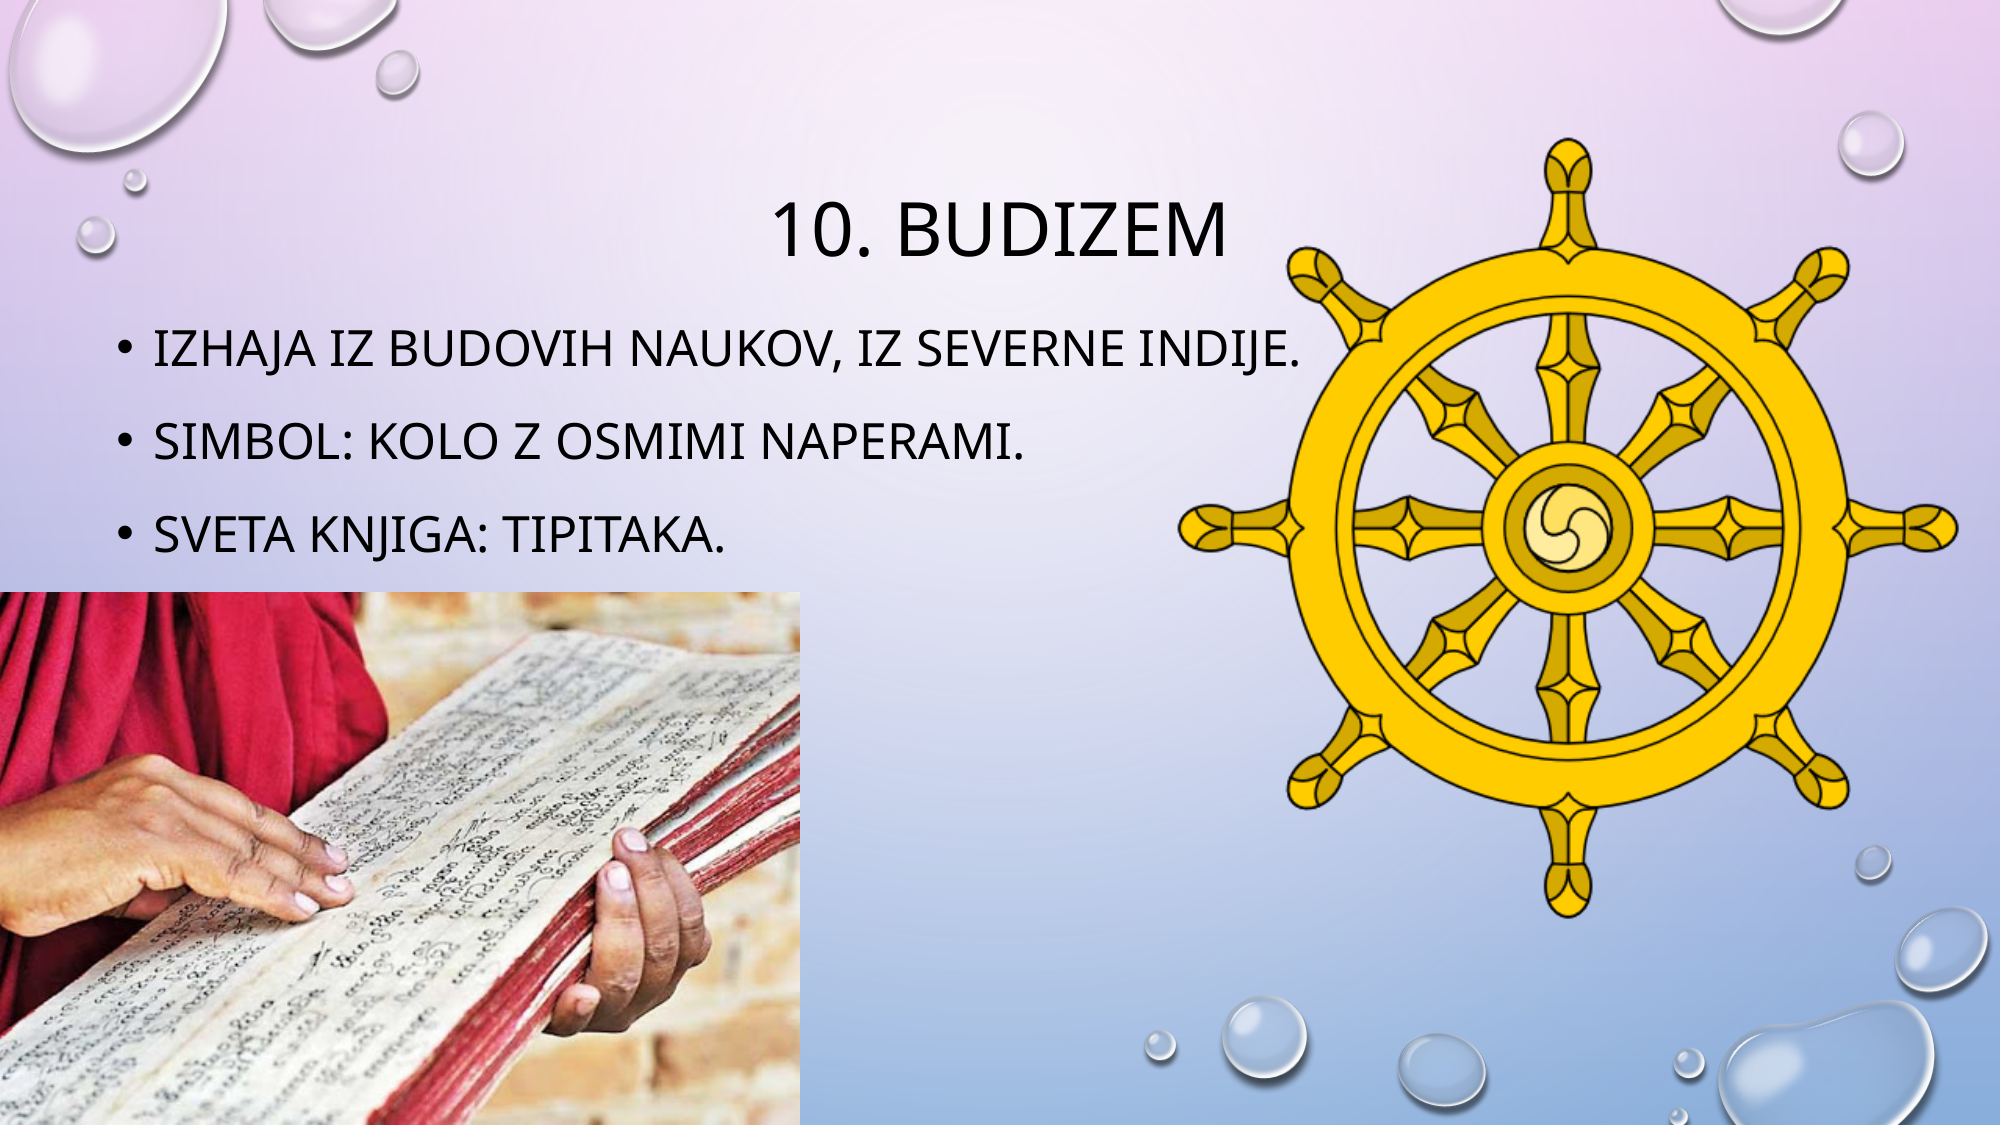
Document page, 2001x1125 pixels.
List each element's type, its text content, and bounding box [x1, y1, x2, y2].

title 10. budizem [149, 101, 1851, 296]
picture [0, 0, 2000, 1125]
list Izhaja iz budovih naukov, iz severne indije. Simbol: kolo z osmimi naperami. Sveta knjiga: tipitaka. [101, 296, 1161, 859]
